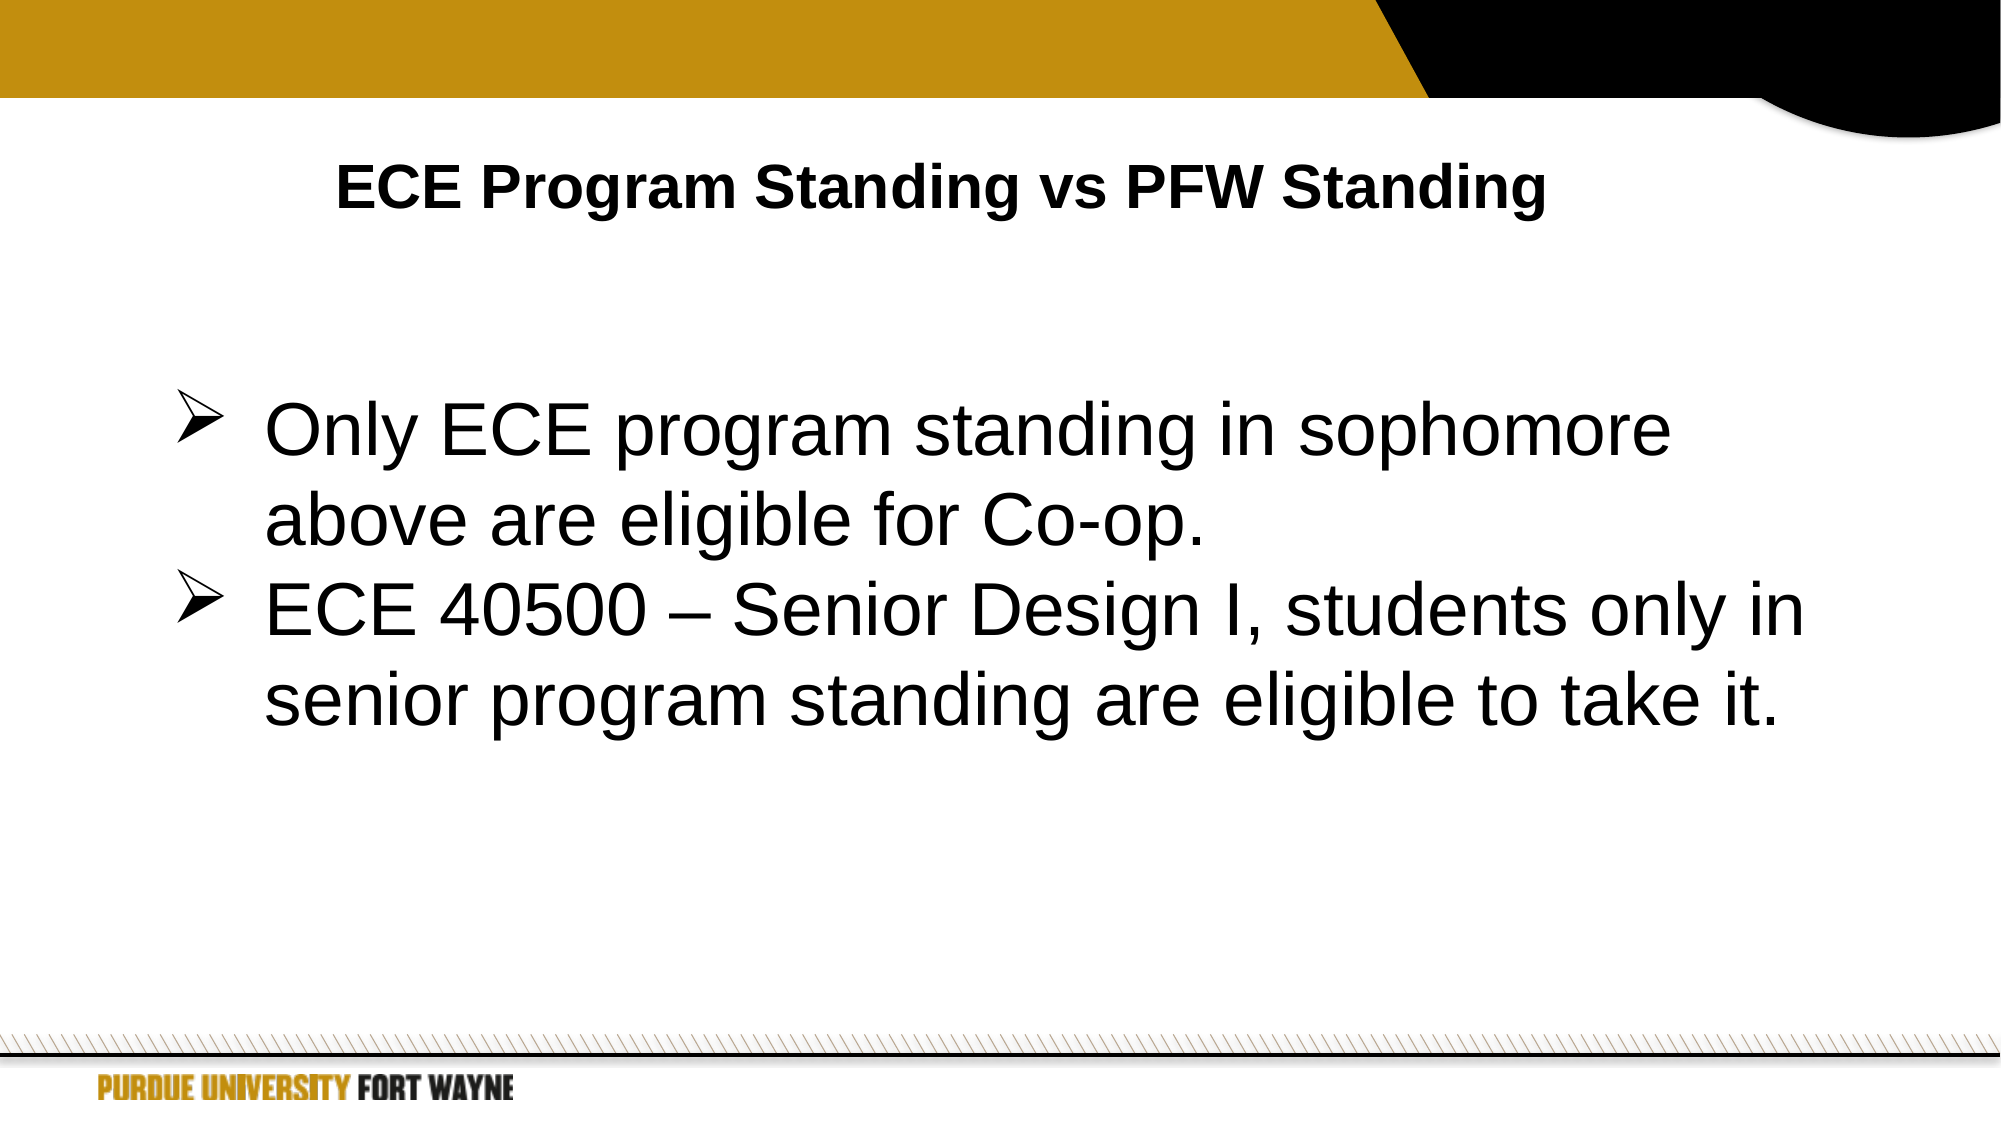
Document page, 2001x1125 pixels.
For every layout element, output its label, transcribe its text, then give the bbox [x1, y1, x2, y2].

text_box Only ECE program standing in sophomore above are eligible for Co-op. ECE 40500 – Senior Design I, students only in senior program standing are eligible to take it. [156, 373, 1844, 748]
text_box ECE Program Standing vs PFW Standing [320, 138, 1808, 229]
